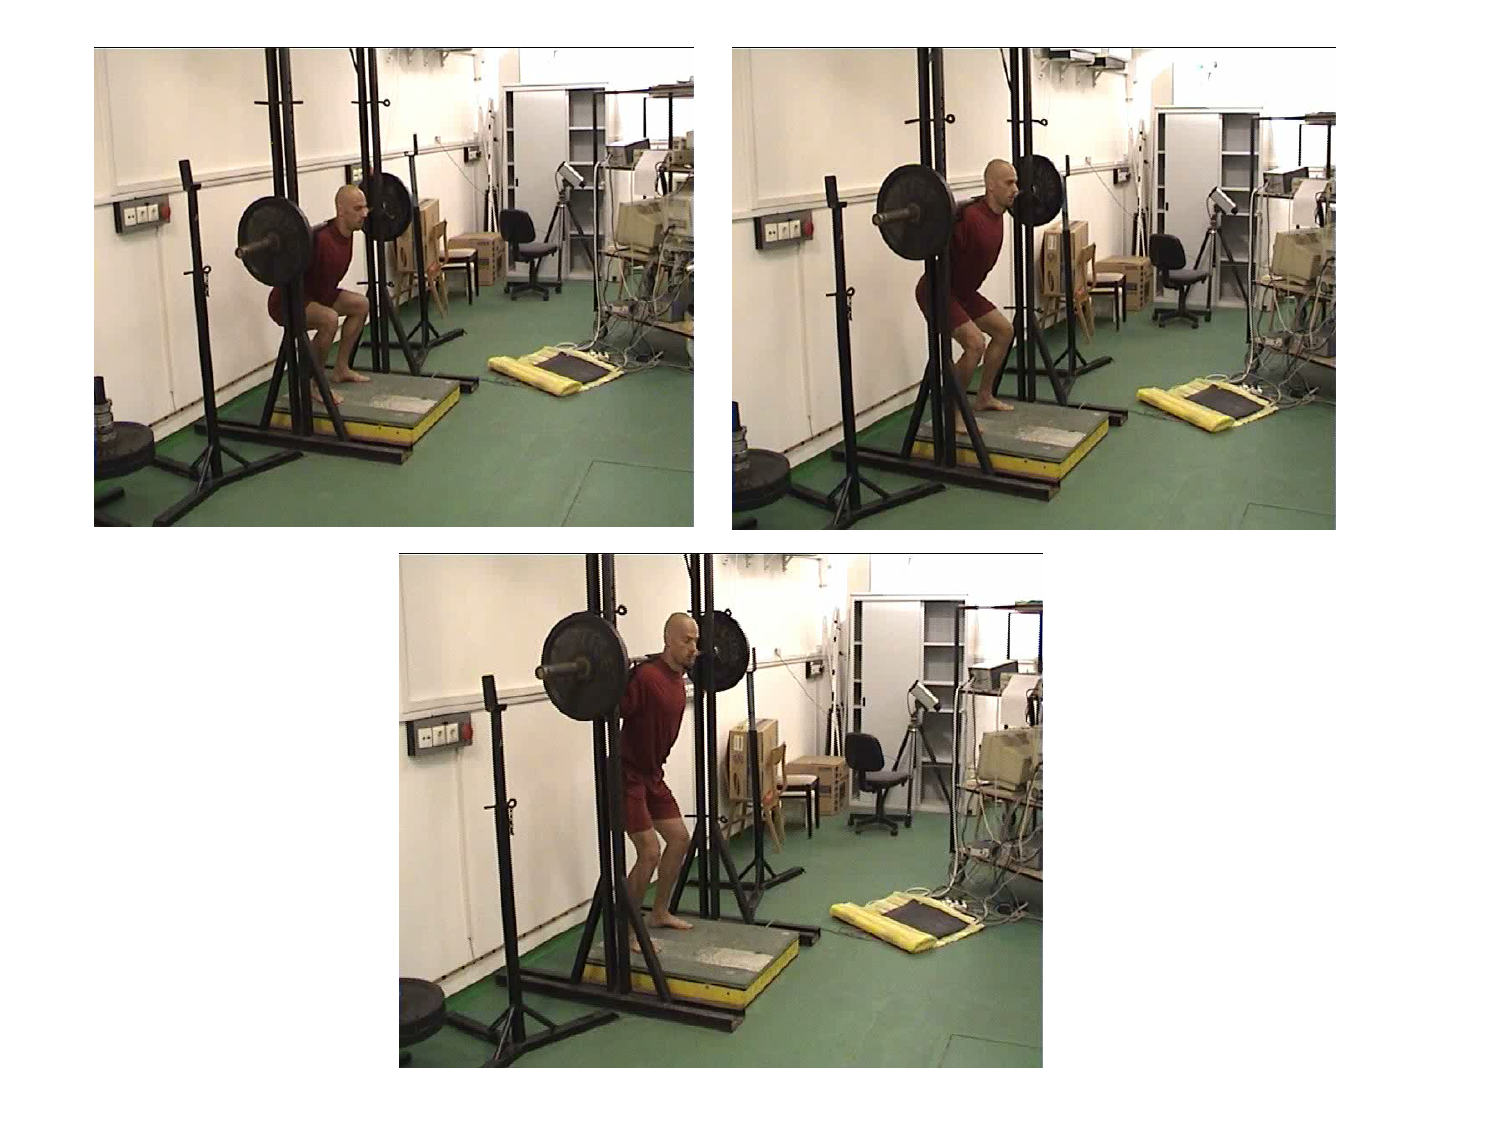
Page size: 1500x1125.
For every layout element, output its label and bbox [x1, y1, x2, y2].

text_box [93, 46, 695, 528]
text_box [398, 552, 1044, 1069]
text_box [731, 46, 1337, 531]
